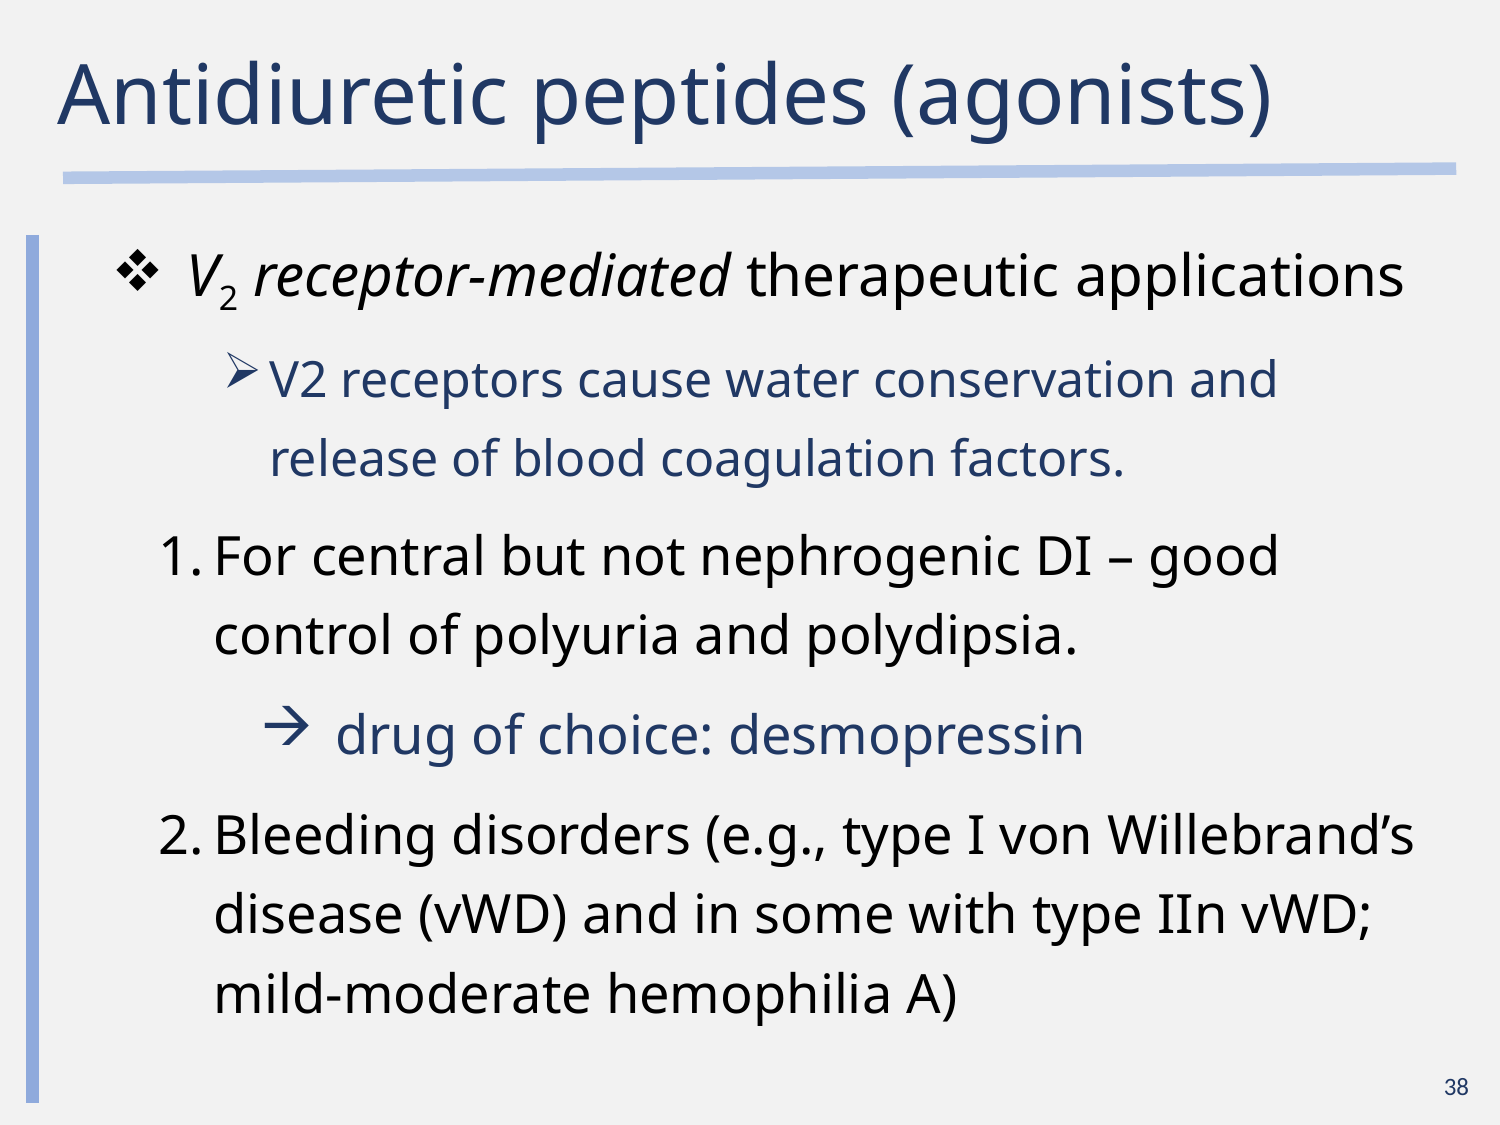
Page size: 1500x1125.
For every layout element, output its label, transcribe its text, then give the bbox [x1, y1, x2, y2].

list V2 receptor-mediated therapeutic applications V2 receptors cause water conservation and release of blood coagulation factors. For central but not nephrogenic DI – good control of polyuria and polydipsia. drug of choice: desmopressin Bleeding disorders (e.g., type I von Willebrand’s disease (vWD) and in some with type IIn vWD; mild-moderate hemophilia A) [67, 230, 1459, 1048]
slide_number 38 [1146, 1055, 1485, 1116]
title Antidiuretic peptides (agonists) [42, 1, 1459, 194]
